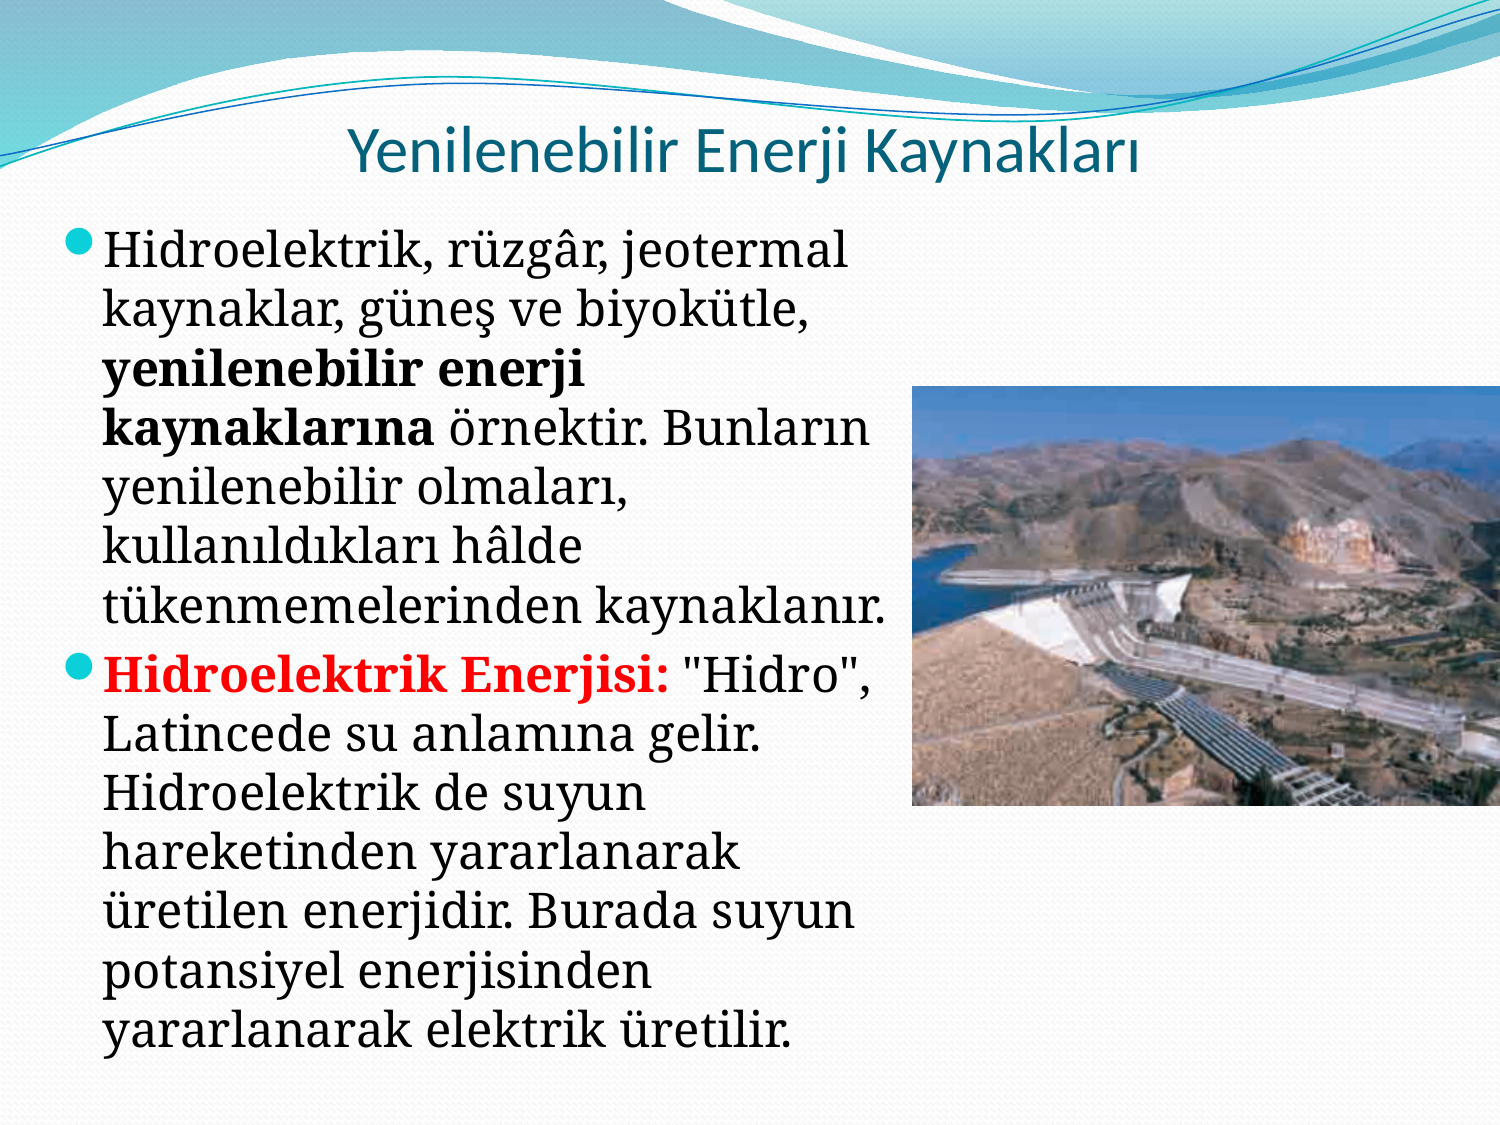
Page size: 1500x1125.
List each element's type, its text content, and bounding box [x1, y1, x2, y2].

list Hidroelektrik, rüzgâr, jeotermal kaynaklar, güneş ve biyokütle, yenilenebilir enerji kaynaklarına örnektir. Bunların yenilenebilir olmaları, kullanıldıkları hâlde tükenmemelerinden kaynaklanır. Hidroelektrik Enerjisi: "Hidro", Latincede su anlamına gelir. Hidroelektrik de suyun hareketinden yararlanarak üretilen enerjidir. Burada suyun potansiyel enerjisinden yararlanarak elektrik üretilir. [46, 210, 922, 1079]
picture [912, 386, 1500, 806]
title Yenilenebilir Enerji Kaynakları [70, 93, 1421, 186]
